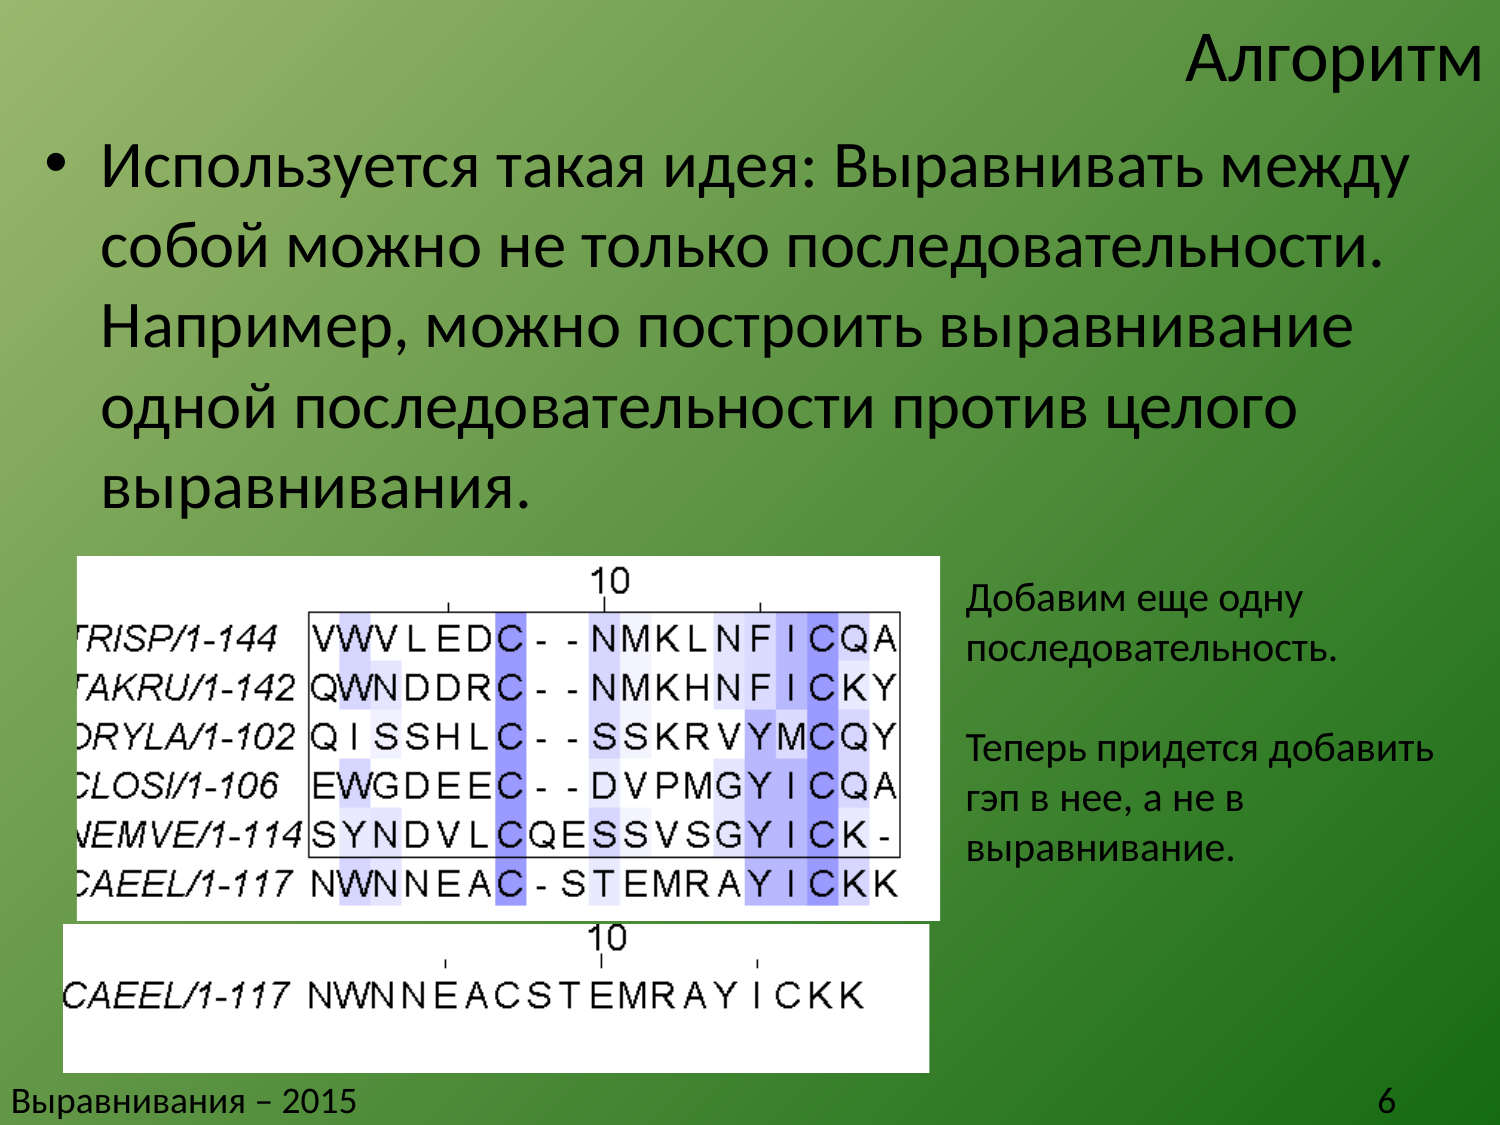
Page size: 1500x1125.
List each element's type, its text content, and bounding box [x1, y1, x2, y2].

text_box Добавим еще одну последовательность. Теперь придется добавить гэп в нее, а не в выравнивание. [950, 562, 1483, 878]
picture [76, 556, 941, 922]
list Используется такая идея: Выравнивать между собой можно не только последовательности. Например, можно построить выравнивание одной последовательности против целого выравнивания. [29, 113, 1471, 551]
title Алгоритм [150, 0, 1500, 105]
picture [62, 924, 930, 1074]
